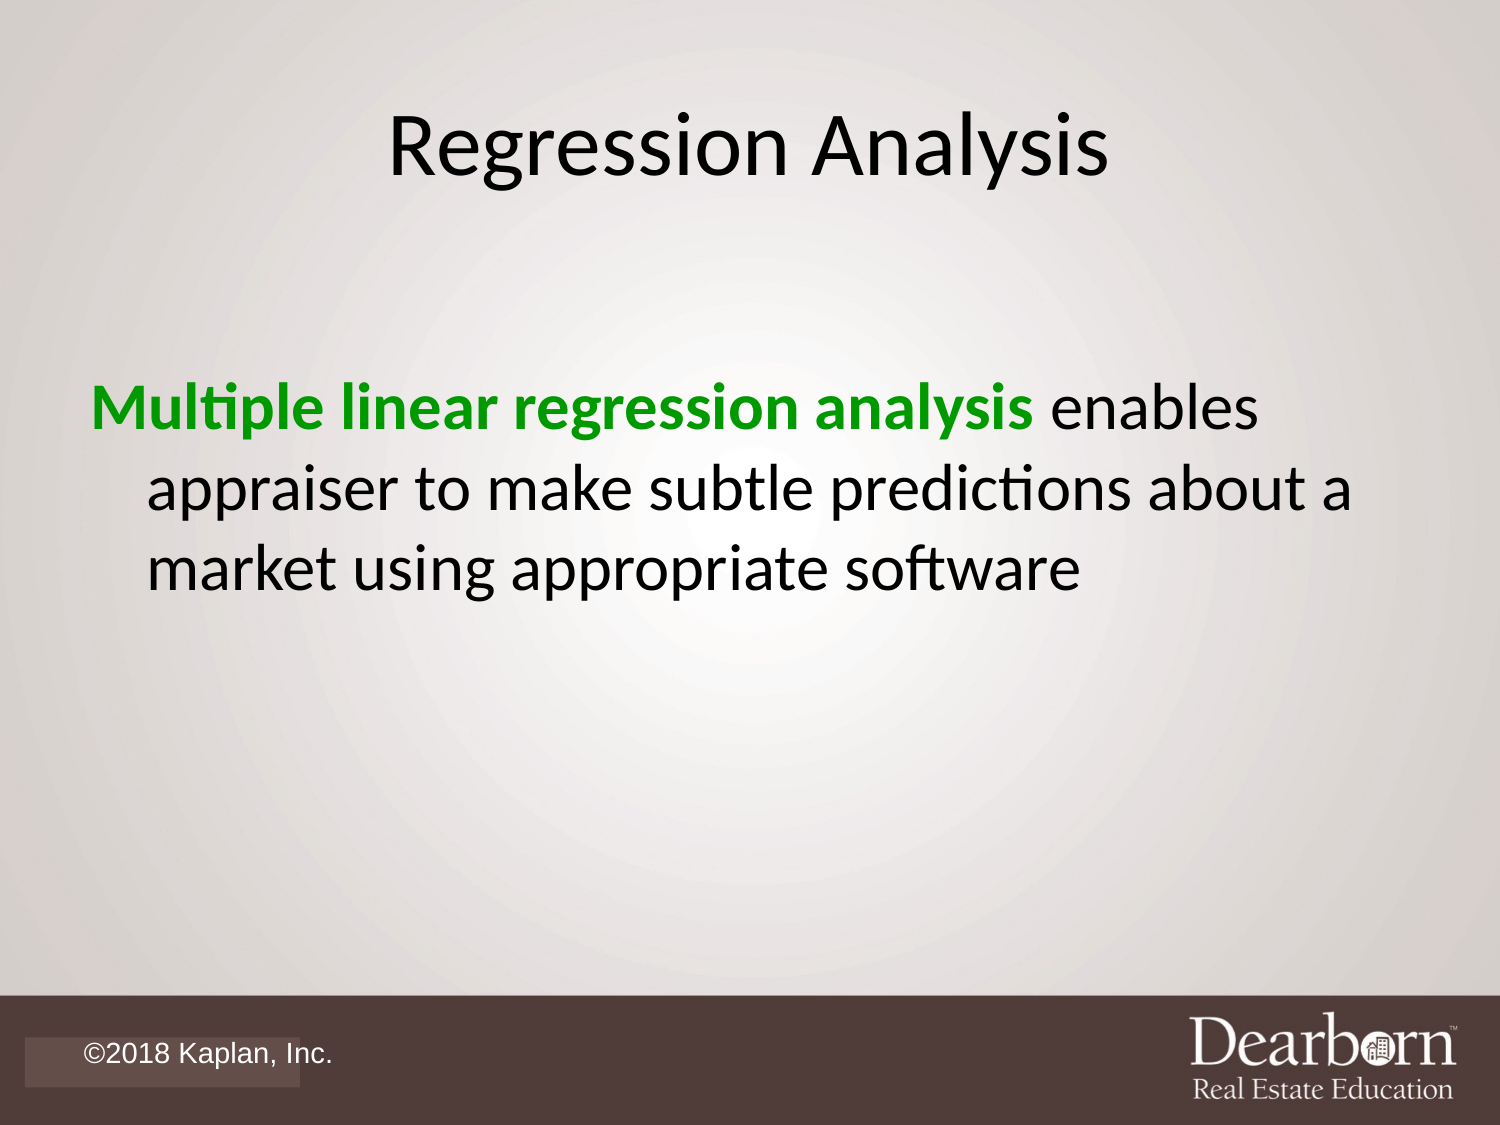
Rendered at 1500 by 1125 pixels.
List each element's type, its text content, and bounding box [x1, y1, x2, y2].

picture [0, 0, 1500, 1125]
list Multiple linear regression analysis enables appraiser to make subtle predictions about a market using appropriate software [75, 262, 1425, 988]
title Regression Analysis [75, 45, 1425, 233]
